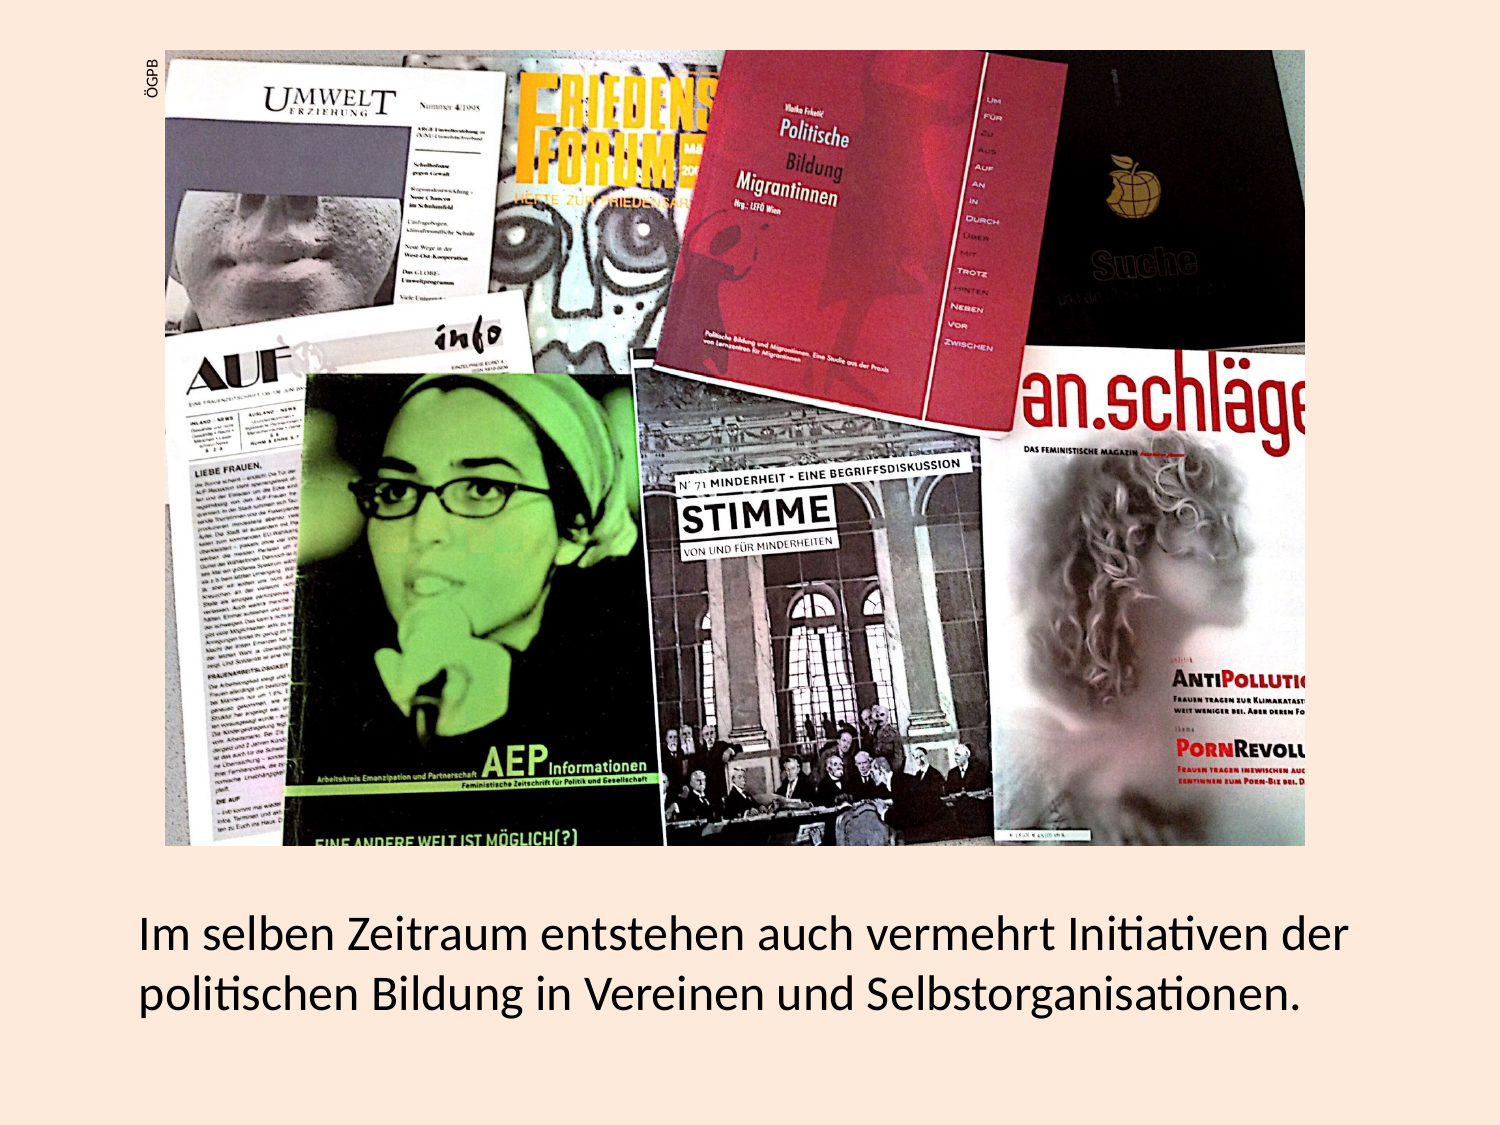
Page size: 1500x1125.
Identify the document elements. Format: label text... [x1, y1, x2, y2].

picture [164, 49, 1305, 847]
text_box Im selben Zeitraum entstehen auch vermehrt Initiativen der politischen Bildung in Vereinen und Selbstorganisationen. [123, 893, 1388, 1083]
text_box ÖGPB [133, 42, 169, 114]
